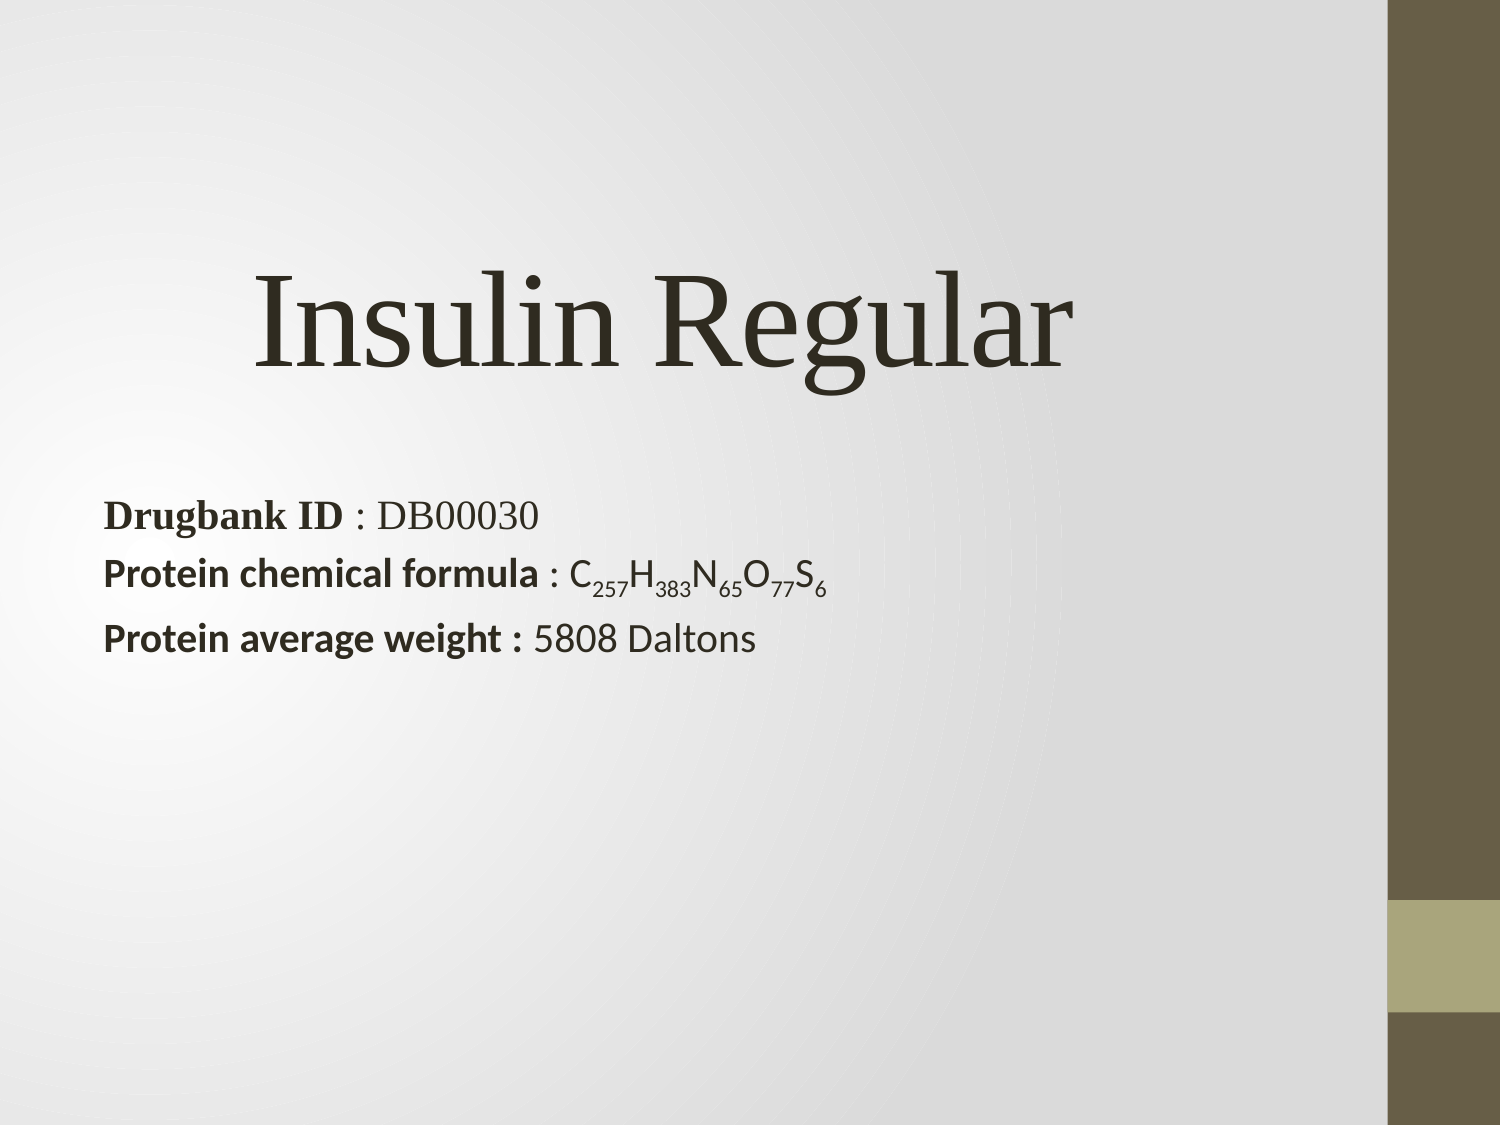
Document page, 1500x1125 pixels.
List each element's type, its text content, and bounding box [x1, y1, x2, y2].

title Insulin Regular [41, 160, 1317, 402]
subtitle Drugbank ID : DB00030 Protein chemical formula : C257H383N65O77S6 Protein average weight : 5808 Daltons [88, 479, 1238, 976]
